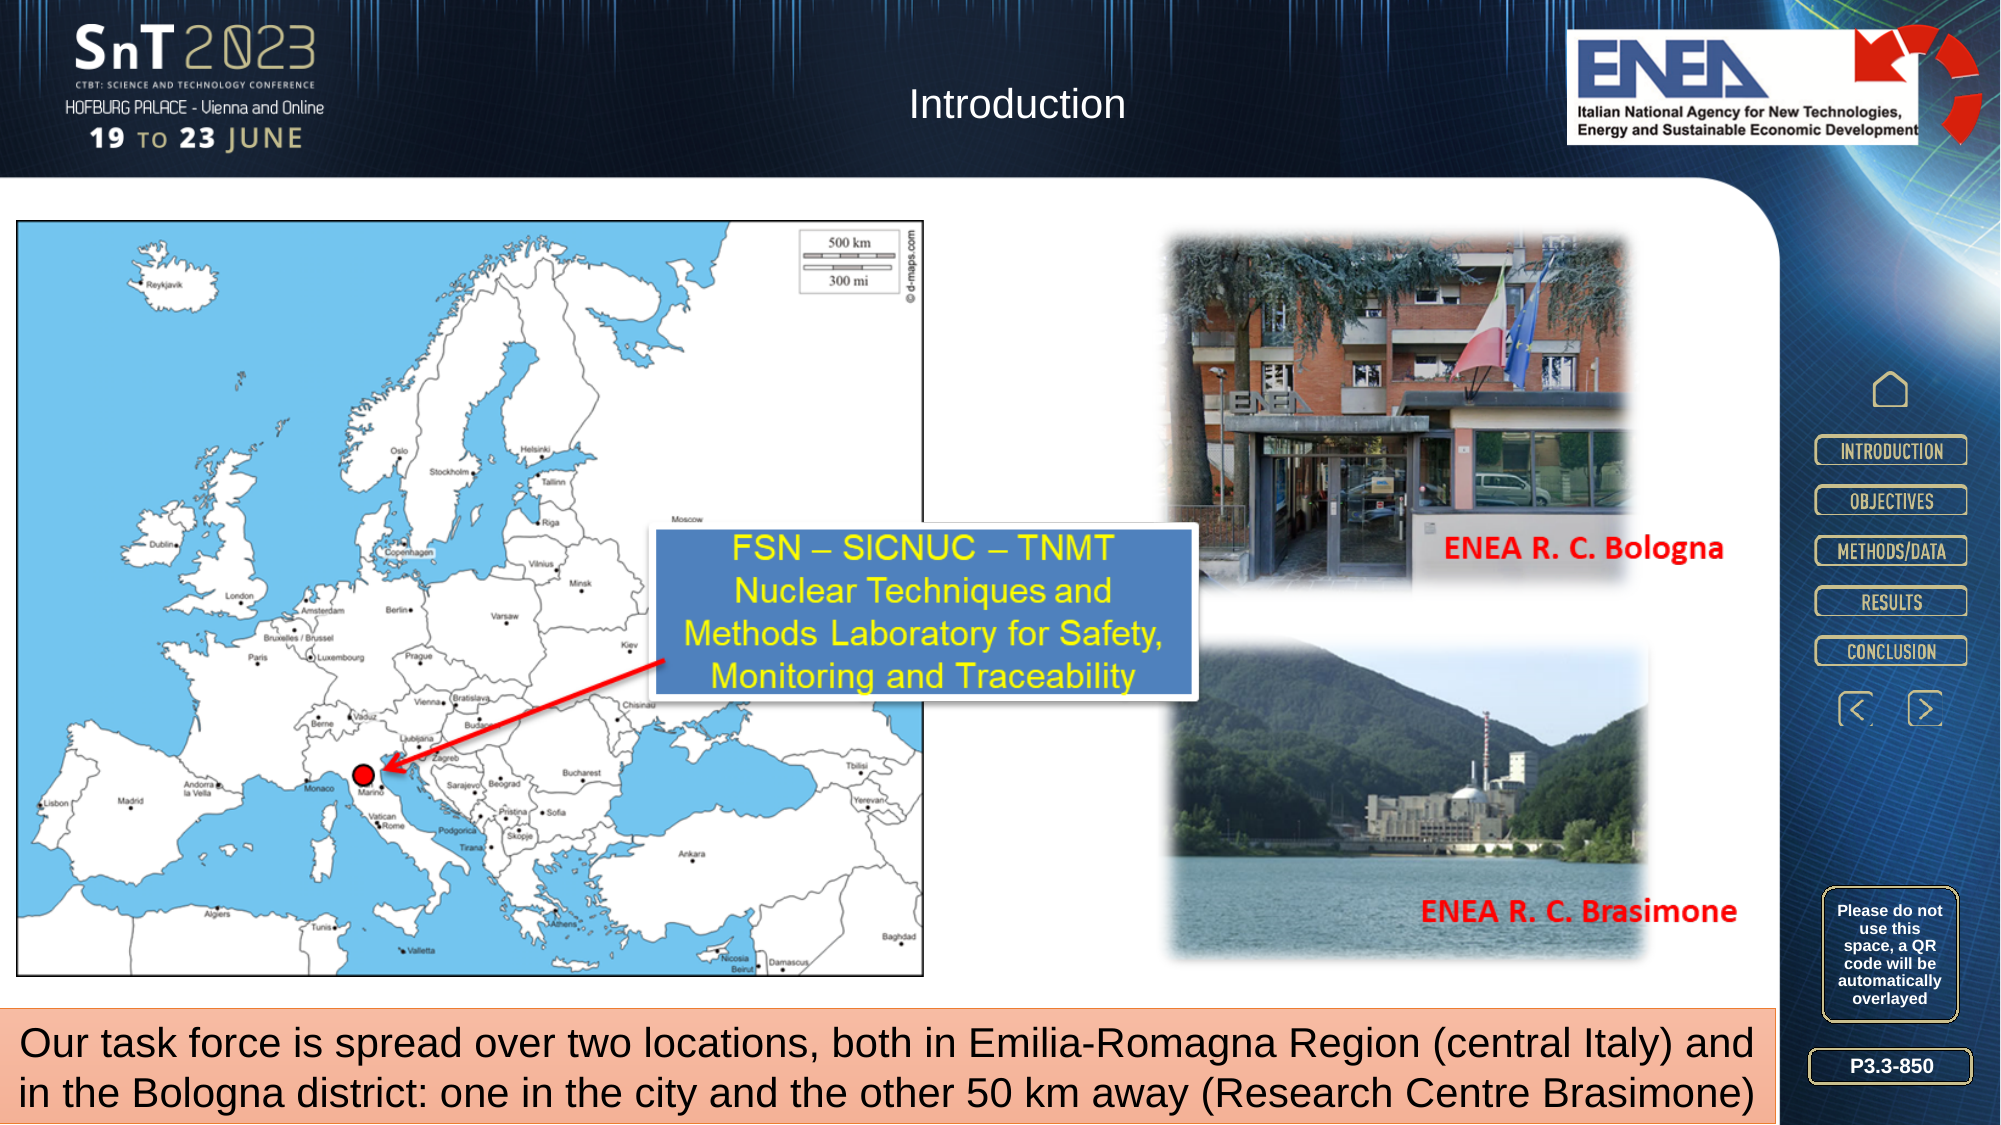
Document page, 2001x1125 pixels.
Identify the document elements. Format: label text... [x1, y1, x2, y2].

text_box Please do not use this space, a QR code will be automatically overlayed [1821, 894, 1959, 1017]
text_box Our task force is spread over two locations, both in Emilia-Romagna Region (central Italy) and in the Bologna district: one in the city and the other 50 km away (Research Centre Brasimone) [0, 1008, 1776, 1124]
picture [0, 0, 2001, 1125]
text_box P3.3-850 [1824, 1047, 1960, 1086]
text_box Introduction [359, 43, 1567, 136]
